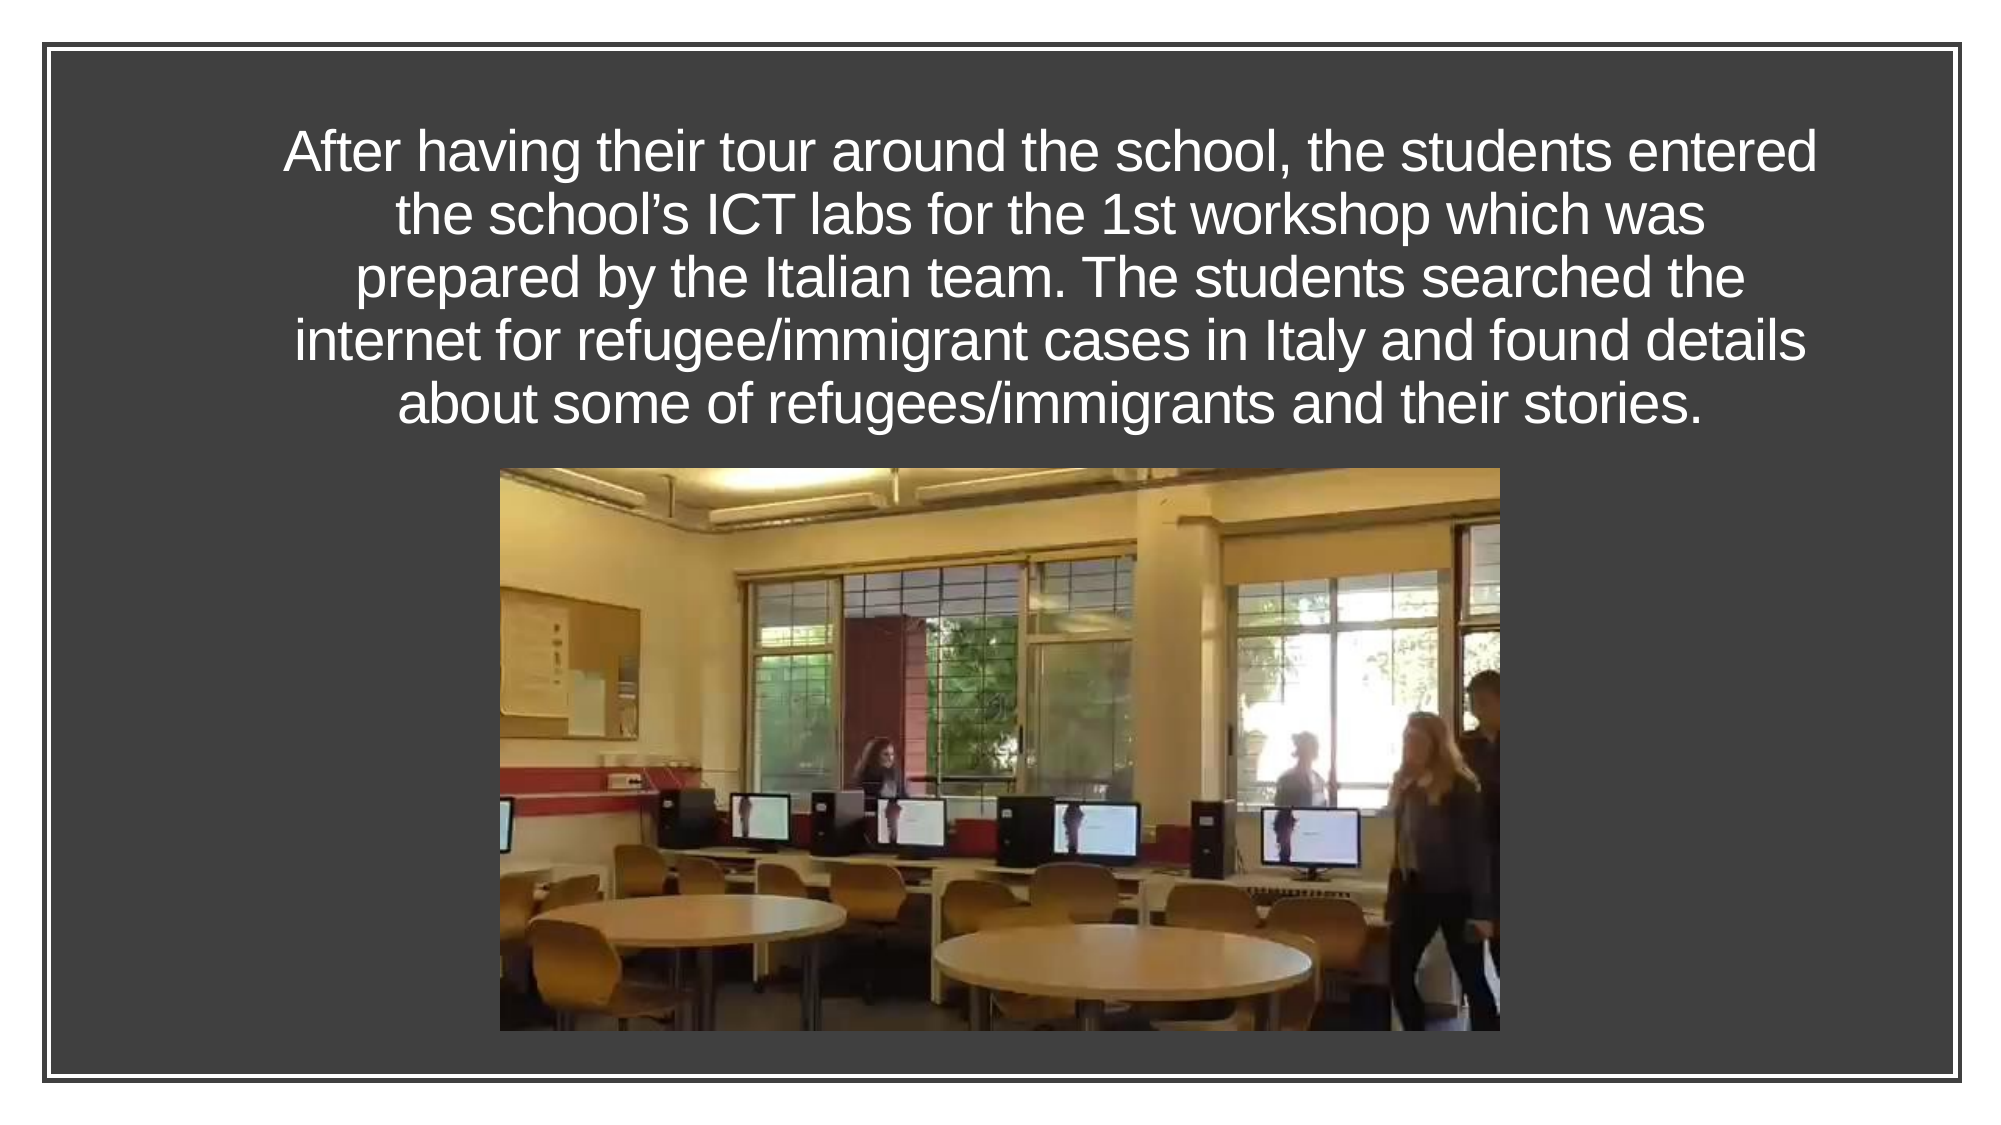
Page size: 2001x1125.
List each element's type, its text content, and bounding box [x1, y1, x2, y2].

title After having their tour around the school, the students entered the school’s ICT labs for the 1st workshop which was prepared by the Italian team. The students searched the internet for refugee/immigrant cases in Italy and found details about some of refugees/immigrants and their stories. [275, 112, 1825, 437]
text_box [500, 468, 1500, 1031]
